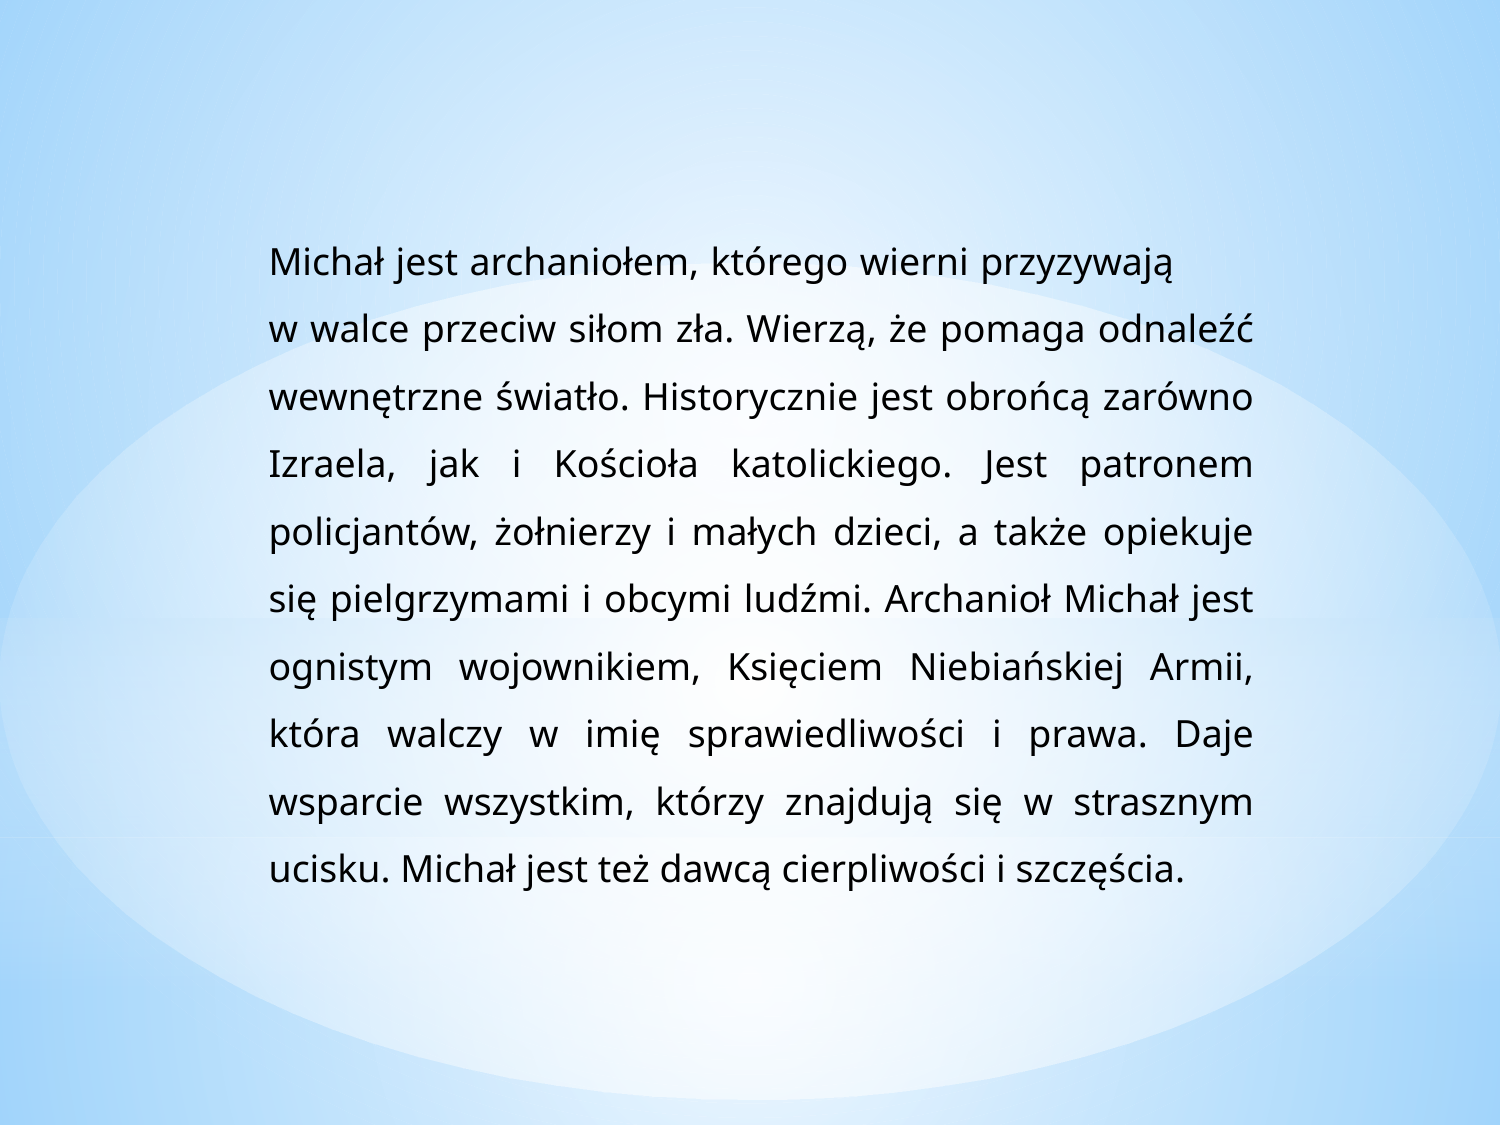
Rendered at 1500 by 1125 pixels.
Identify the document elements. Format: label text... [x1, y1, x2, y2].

text_box Michał jest archaniołem, którego wierni przyzywają w walce przeciw siłom zła. Wierzą, że pomaga odnaleźć wewnętrzne światło. Historycznie jest obrońcą zarówno Izraela, jak i Kościoła katolickiego. Jest patronem policjantów, żołnierzy i małych dzieci, a także opiekuje się pielgrzymami i obcymi ludźmi. Archanioł Michał jest ognistym wojownikiem, Księciem Niebiańskiej Armii, która walczy w imię sprawiedliwości i prawa. Daje wsparcie wszystkim, którzy znajdują się w strasznym ucisku. Michał jest też dawcą cierpliwości i szczęścia. [253, 208, 1270, 898]
